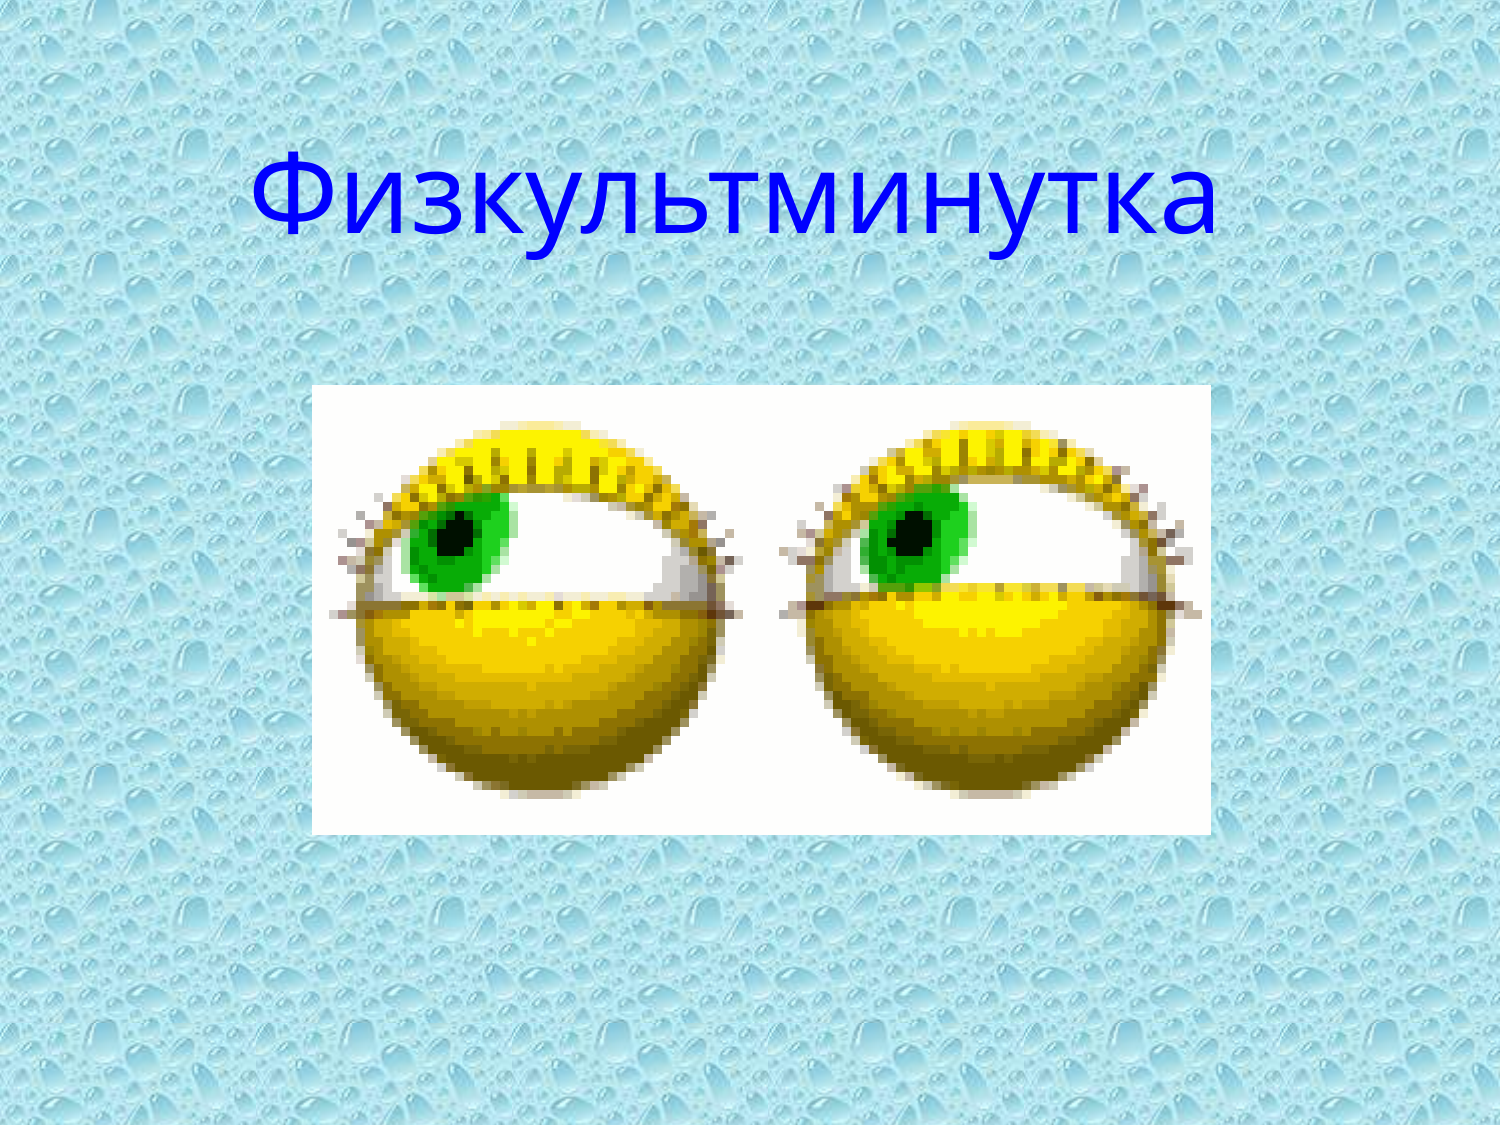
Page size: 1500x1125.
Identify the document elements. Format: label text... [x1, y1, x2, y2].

text_box Физкультминутка [218, 113, 1282, 264]
picture [0, 0, 1500, 1125]
